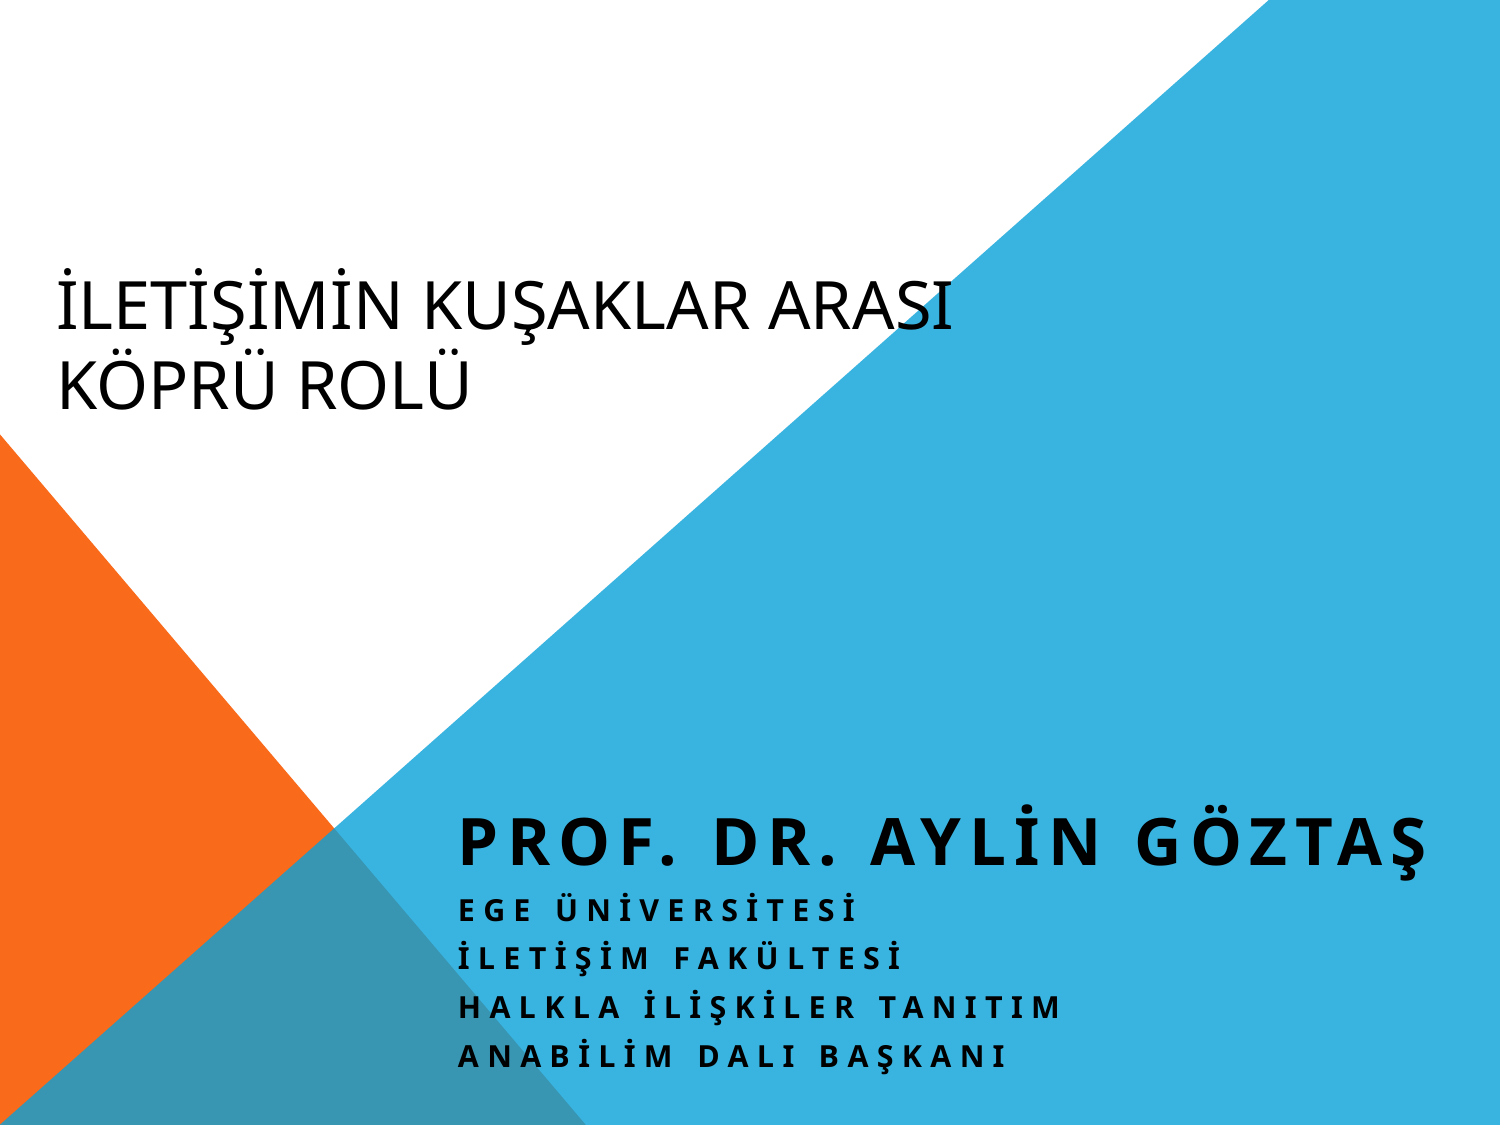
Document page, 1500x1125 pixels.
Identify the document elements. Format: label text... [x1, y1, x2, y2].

title İLETİŞİMİN KUŞAKLAR ARASI KÖPRÜ ROLÜ [41, 113, 1054, 425]
subtitle Prof. Dr. Aylİn GÖZTAŞ EGE ÜNİVERSİTESİ İLETİŞİM FAKÜLTESİ HALKLA İLİŞKİLER TANITIM ANABİLİM DALI BAŞKANI [442, 798, 1456, 1102]
